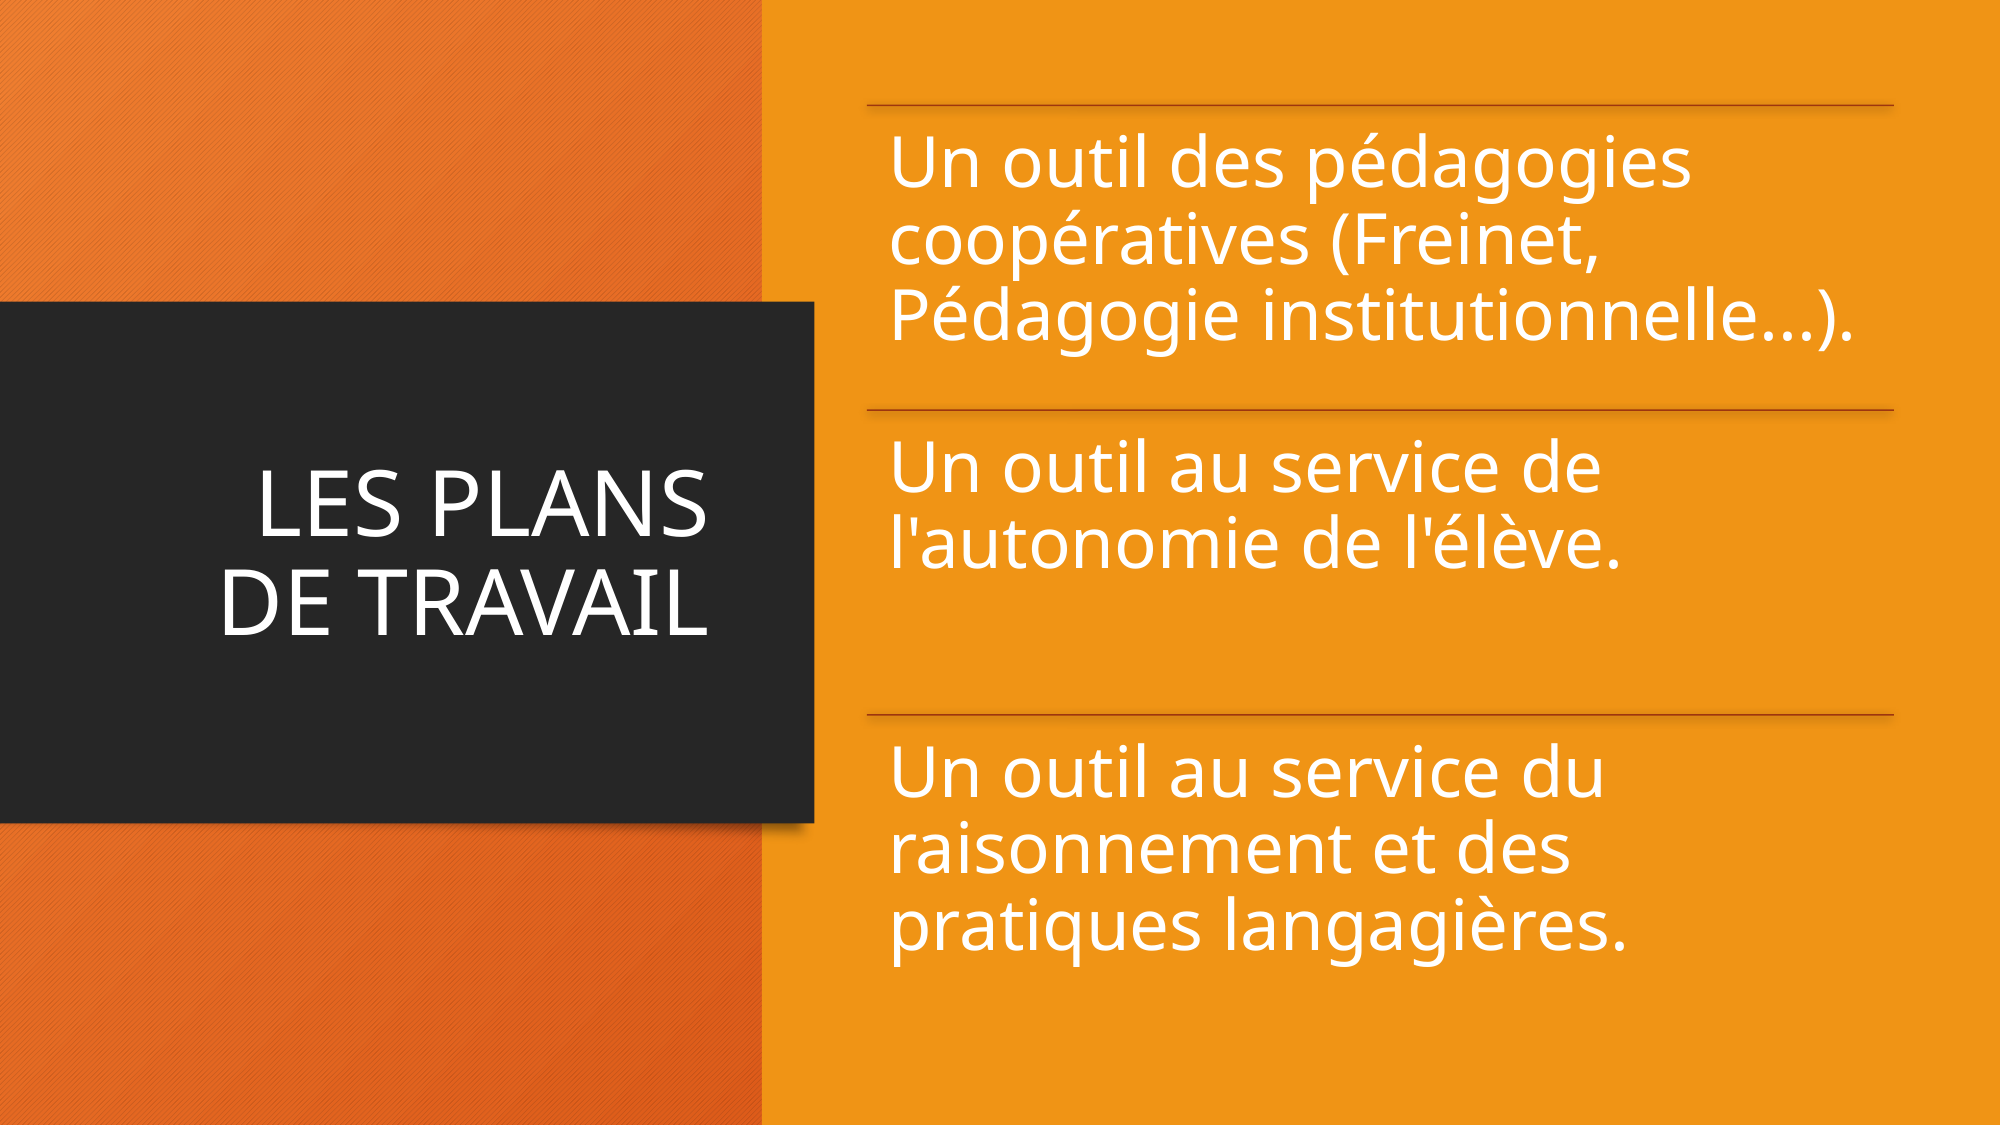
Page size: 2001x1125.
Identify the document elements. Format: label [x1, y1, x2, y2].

picture [0, 0, 2000, 1125]
text_box [866, 104, 1895, 1021]
